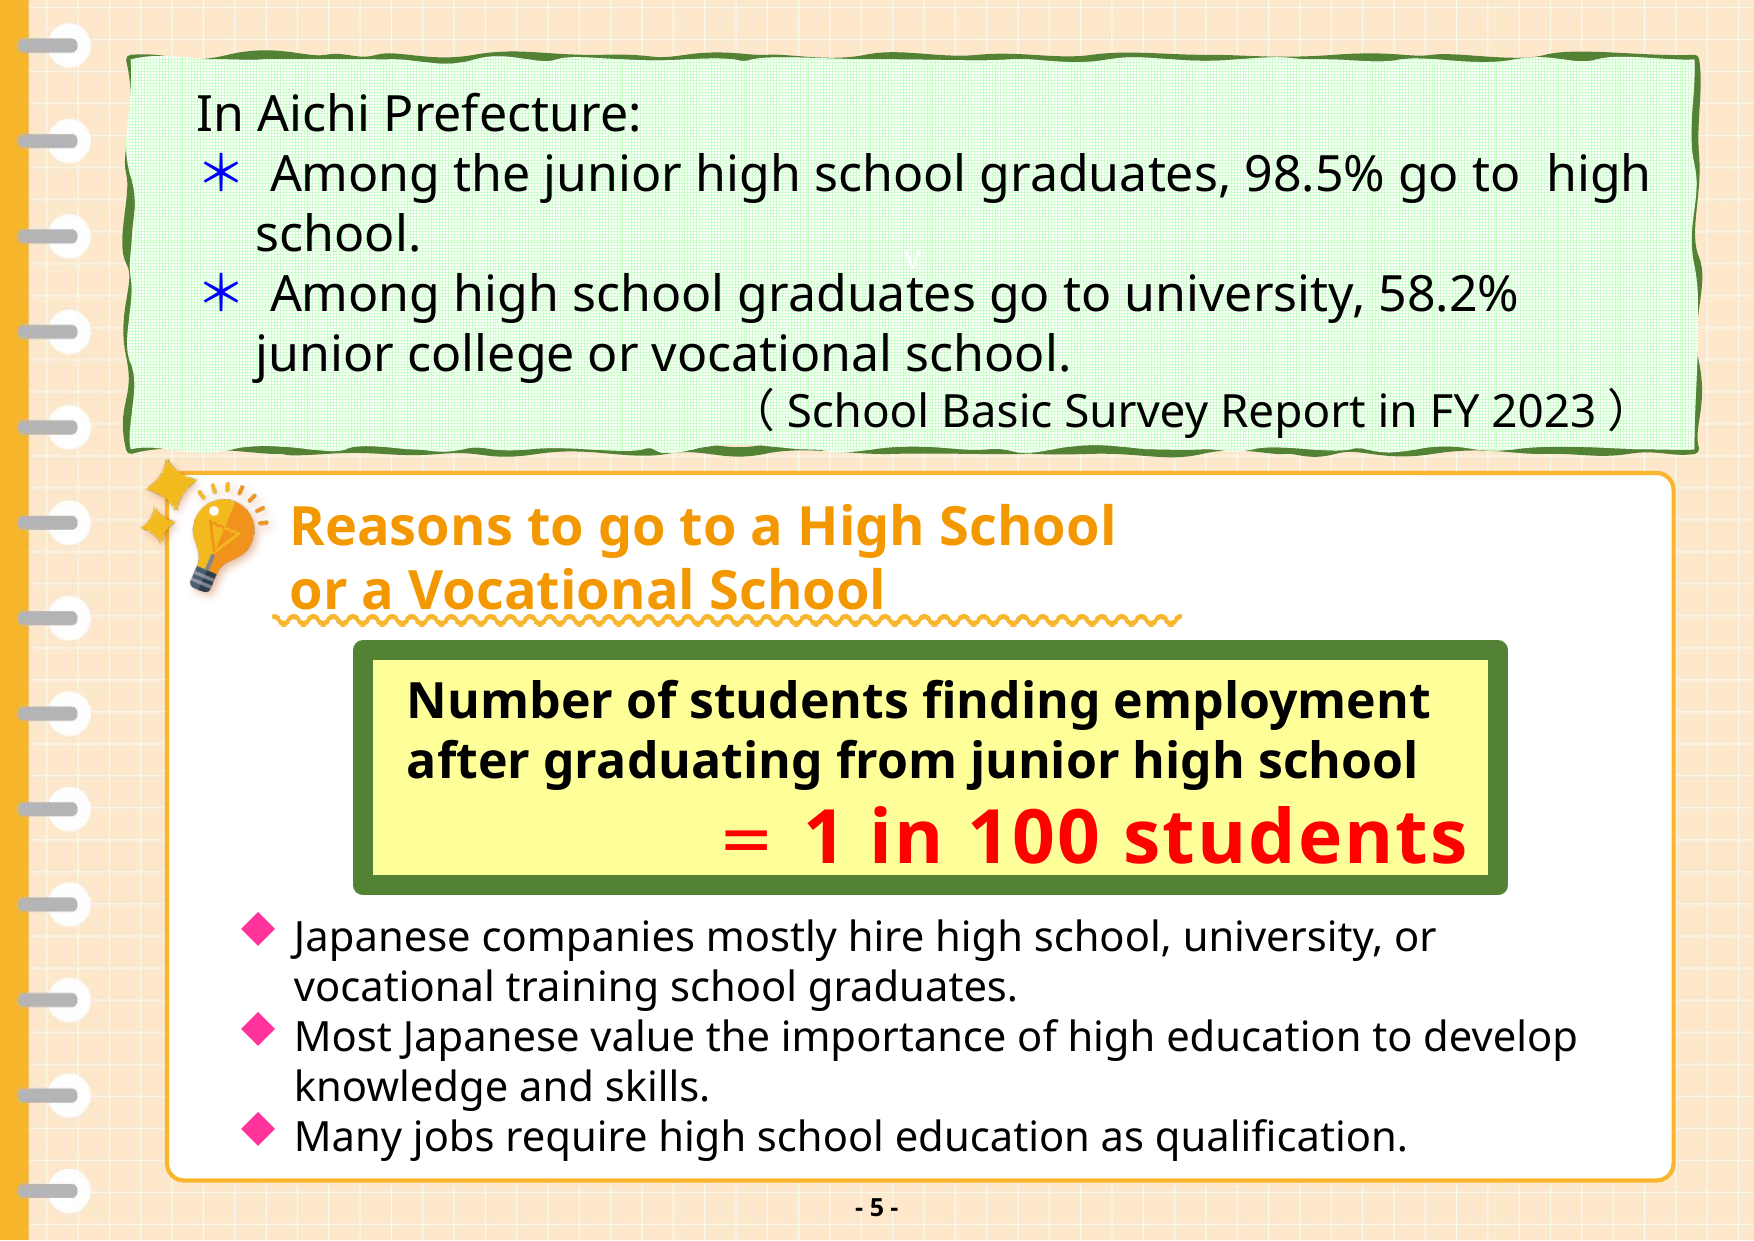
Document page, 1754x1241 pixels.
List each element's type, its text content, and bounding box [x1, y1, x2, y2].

text_box Reasons to go to a High School or a Vocational School [265, 483, 1332, 628]
text_box In Aichi Prefecture: ＊ Among the junior high school graduates, 98.5% go to high school. ＊ Among high school graduates go to university, 58.2% junior college or vocational school. （School Basic Survey Report in FY 2023） [182, 73, 1669, 444]
picture [0, 0, 1754, 1240]
text_box Number of students finding employment after graduating from junior high school ＝ 1 in 100 students [362, 650, 1499, 886]
slide_number - 4 - [679, 1185, 1075, 1231]
text_box v [125, 53, 1699, 454]
text_box Japanese companies mostly hire high school, university, or vocational training school graduates. Most Japanese value the importance of high education to develop knowledge and skills. Many jobs require high school education as qualification. [222, 901, 1652, 1167]
text_box v [165, 471, 1675, 1182]
